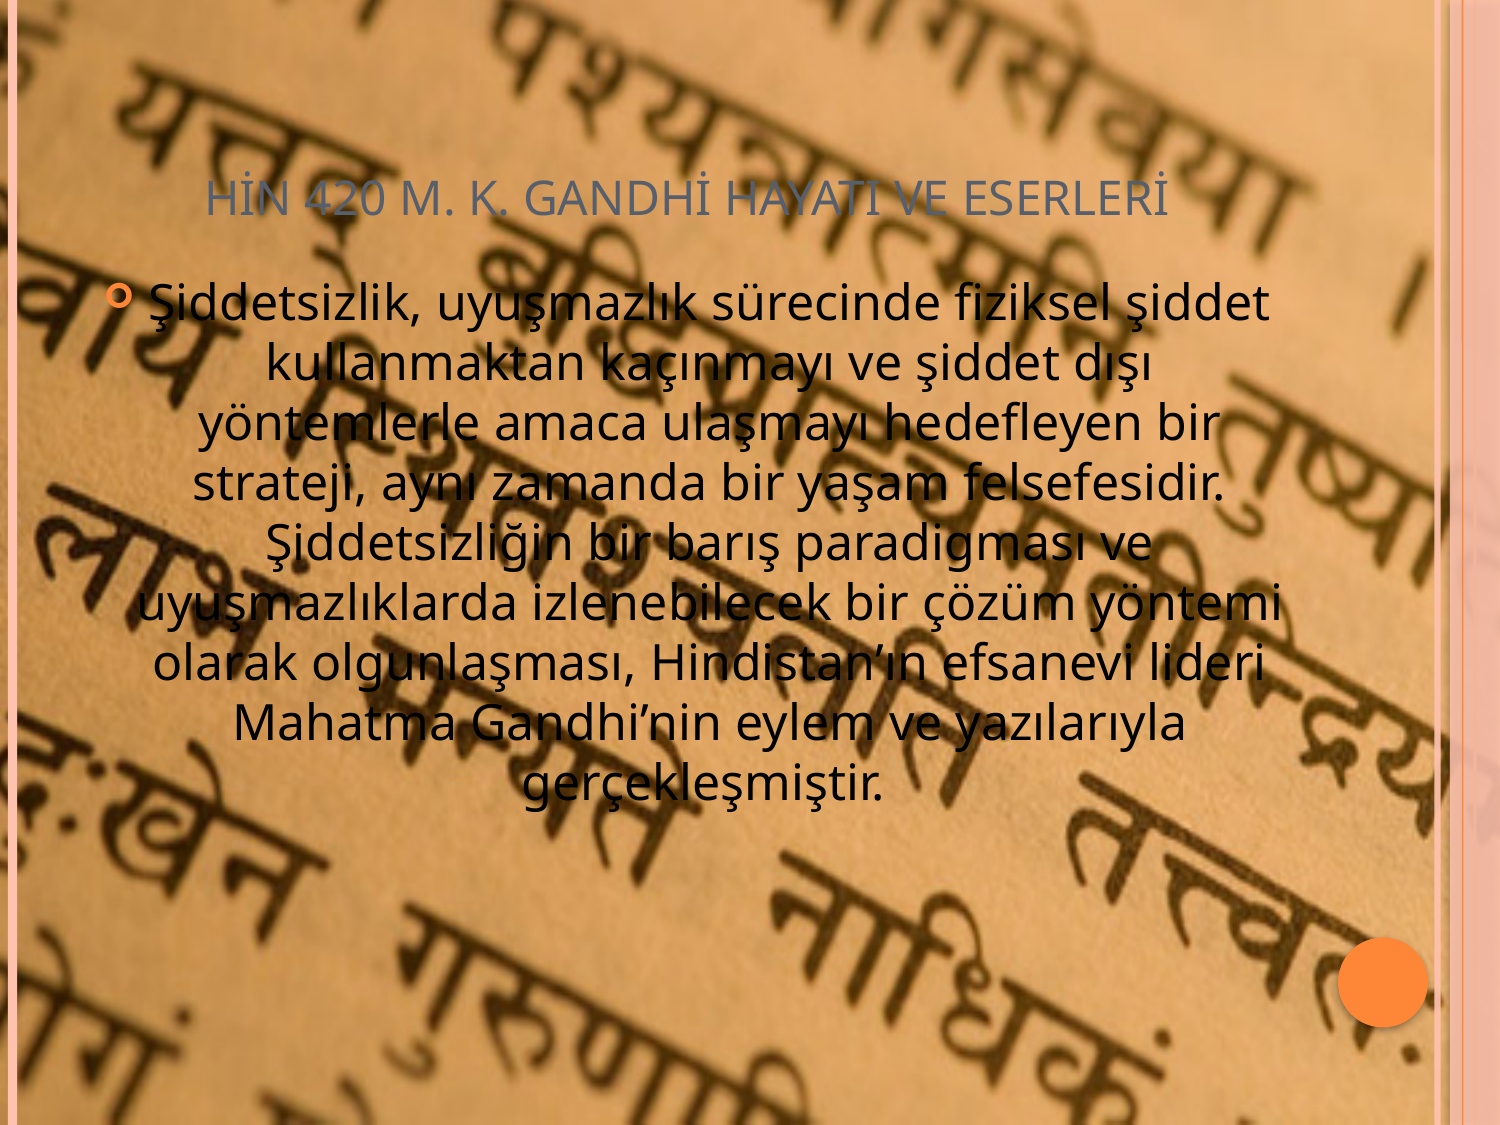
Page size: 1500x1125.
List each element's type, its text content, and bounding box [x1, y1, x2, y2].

picture [18, 0, 1434, 1125]
list Şiddetsizlik, uyuşmazlık sürecinde fiziksel şiddet kullanmaktan kaçınmayı ve şiddet dışı yöntemlerle amaca ulaşmayı hedefleyen bir strateji, aynı zamanda bir yaşam felsefesidir. Şiddetsizliğin bir barış paradigması ve uyuşmazlıklarda izlenebilecek bir çözüm yöntemi olarak olgunlaşması, Hindistan’ın efsanevi lideri Mahatma Gandhi’nin eylem ve yazılarıyla gerçekleşmiştir. [75, 262, 1300, 1062]
picture [0, 0, 7, 1125]
title HİN 420 M. K. GANDHİ HAYATI VE ESERLERİ [75, 45, 1300, 233]
picture [1441, 0, 1449, 1125]
